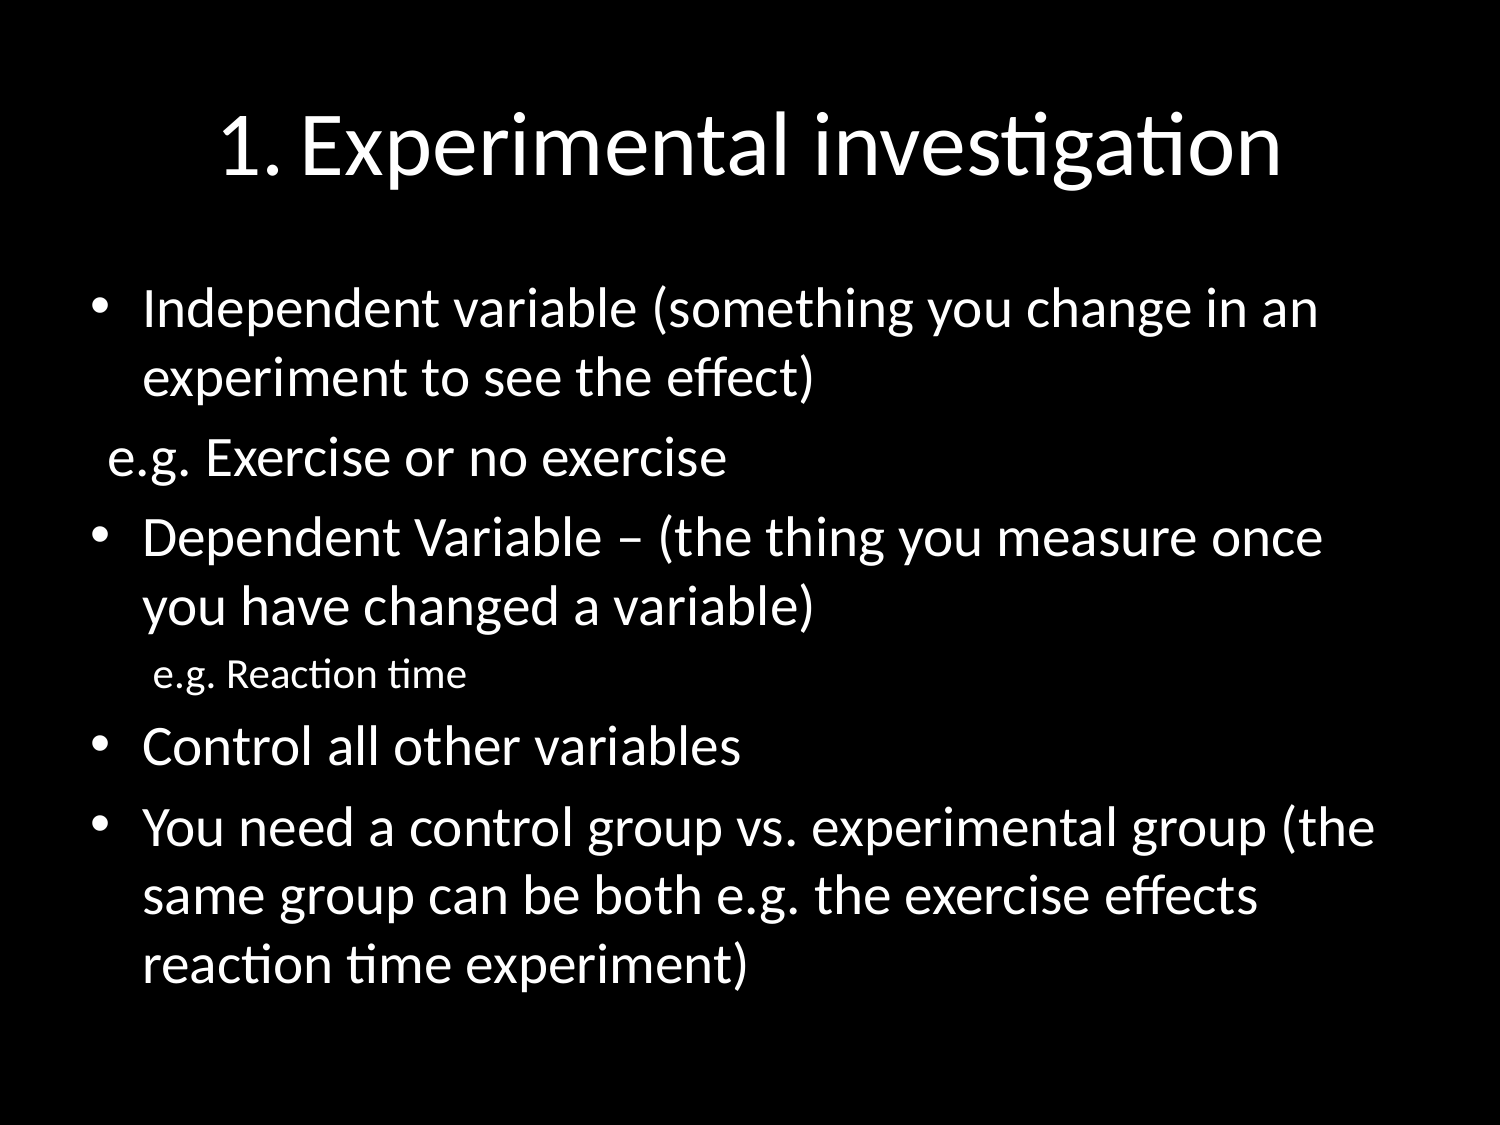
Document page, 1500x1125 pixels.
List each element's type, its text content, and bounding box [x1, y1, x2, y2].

list Independent variable (something you change in an experiment to see the effect) e.g. Exercise or no exercise Dependent Variable – (the thing you measure once you have changed a variable) e.g. Reaction time Control all other variables You need a control group vs. experimental group (the same group can be both e.g. the exercise effects reaction time experiment) [75, 262, 1425, 1005]
title Experimental investigation [75, 45, 1425, 233]
